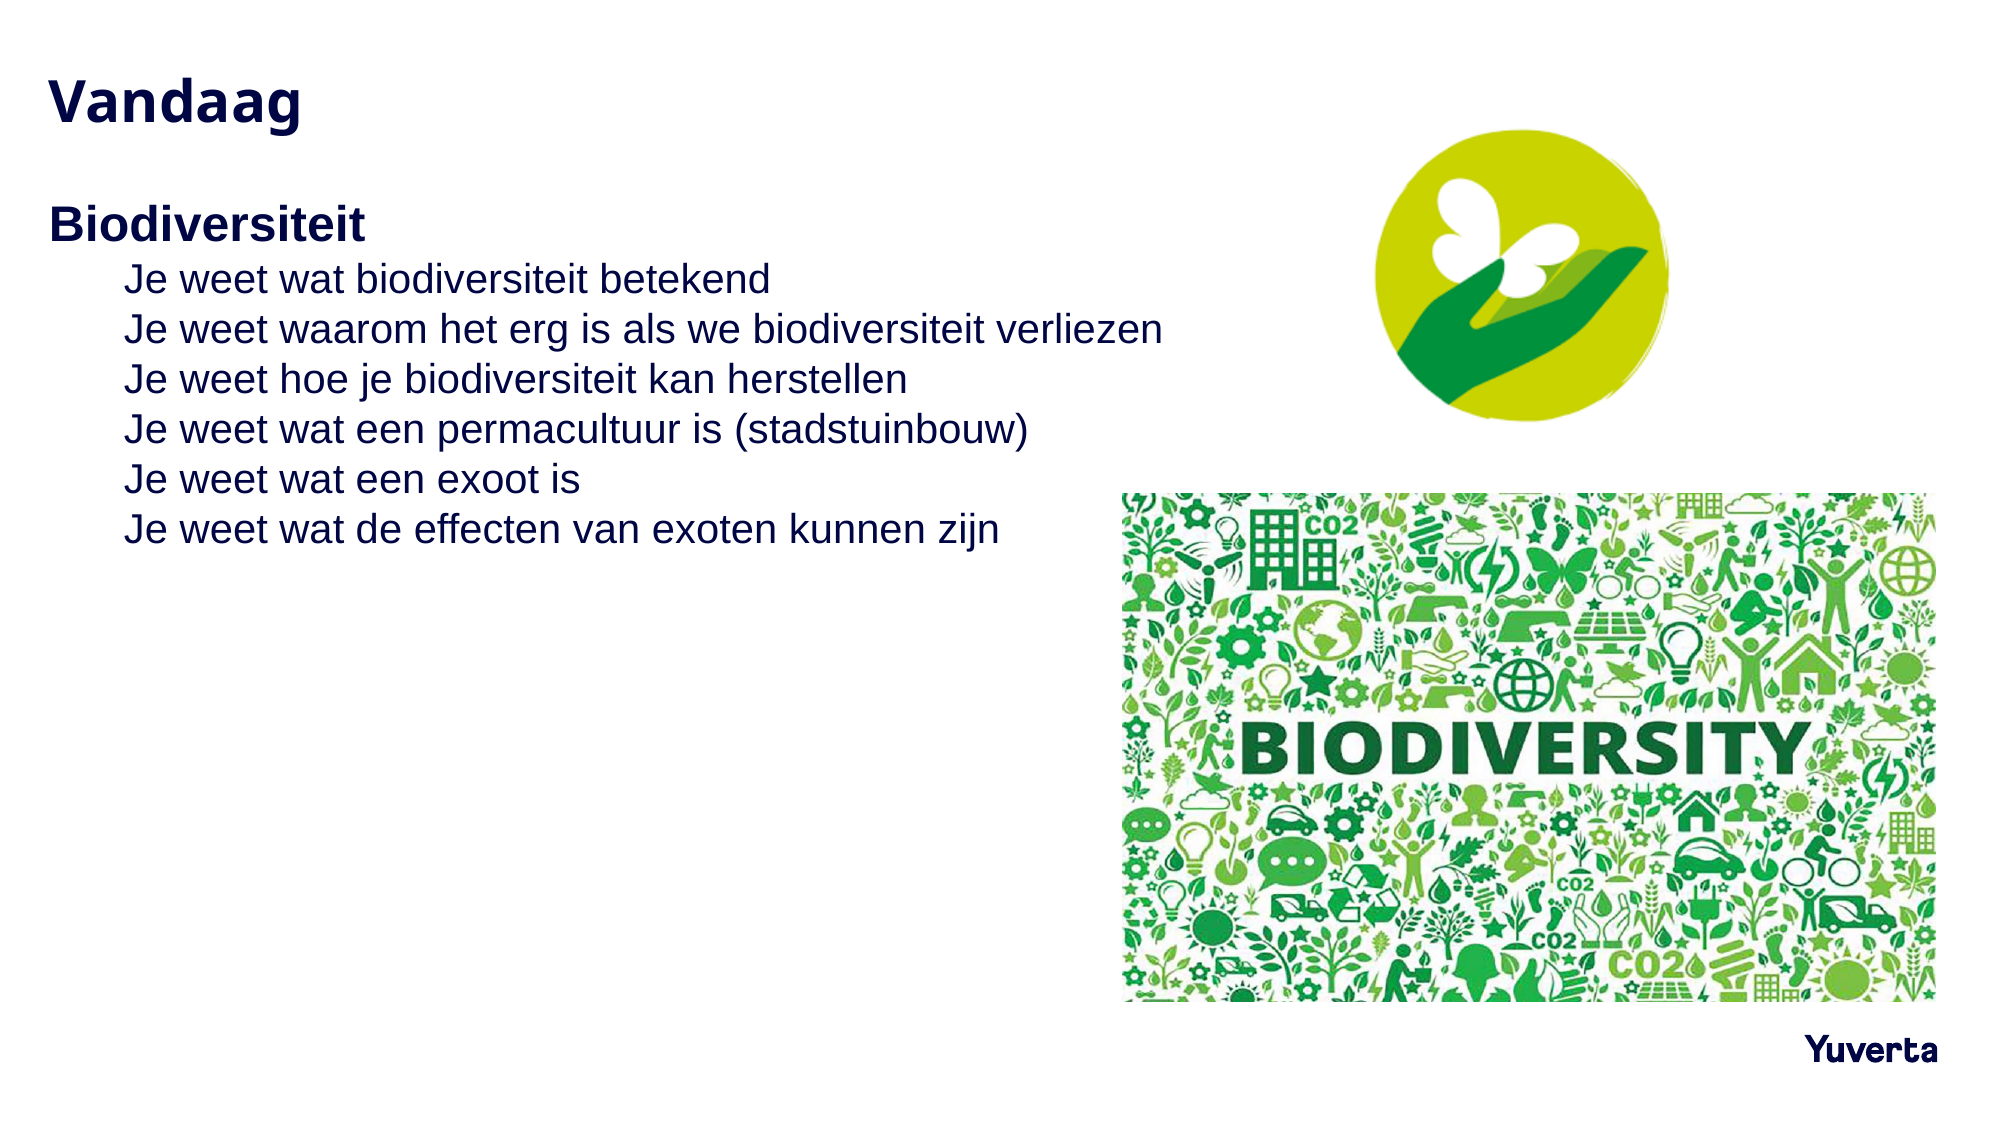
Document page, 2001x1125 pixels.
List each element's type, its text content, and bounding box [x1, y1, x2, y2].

picture [1326, 123, 1733, 427]
picture [1122, 493, 1936, 1002]
list Biodiversiteit Je weet wat biodiversiteit betekend Je weet waarom het erg is als we biodiversiteit verliezen Je weet hoe je biodiversiteit kan herstellen Je weet wat een permacultuur is (stadstuinbouw) Je weet wat een exoot is Je weet wat de effecten van exoten kunnen zijn [49, 191, 1228, 1002]
list [1119, 44, 1900, 427]
title Vandaag [48, 44, 694, 136]
